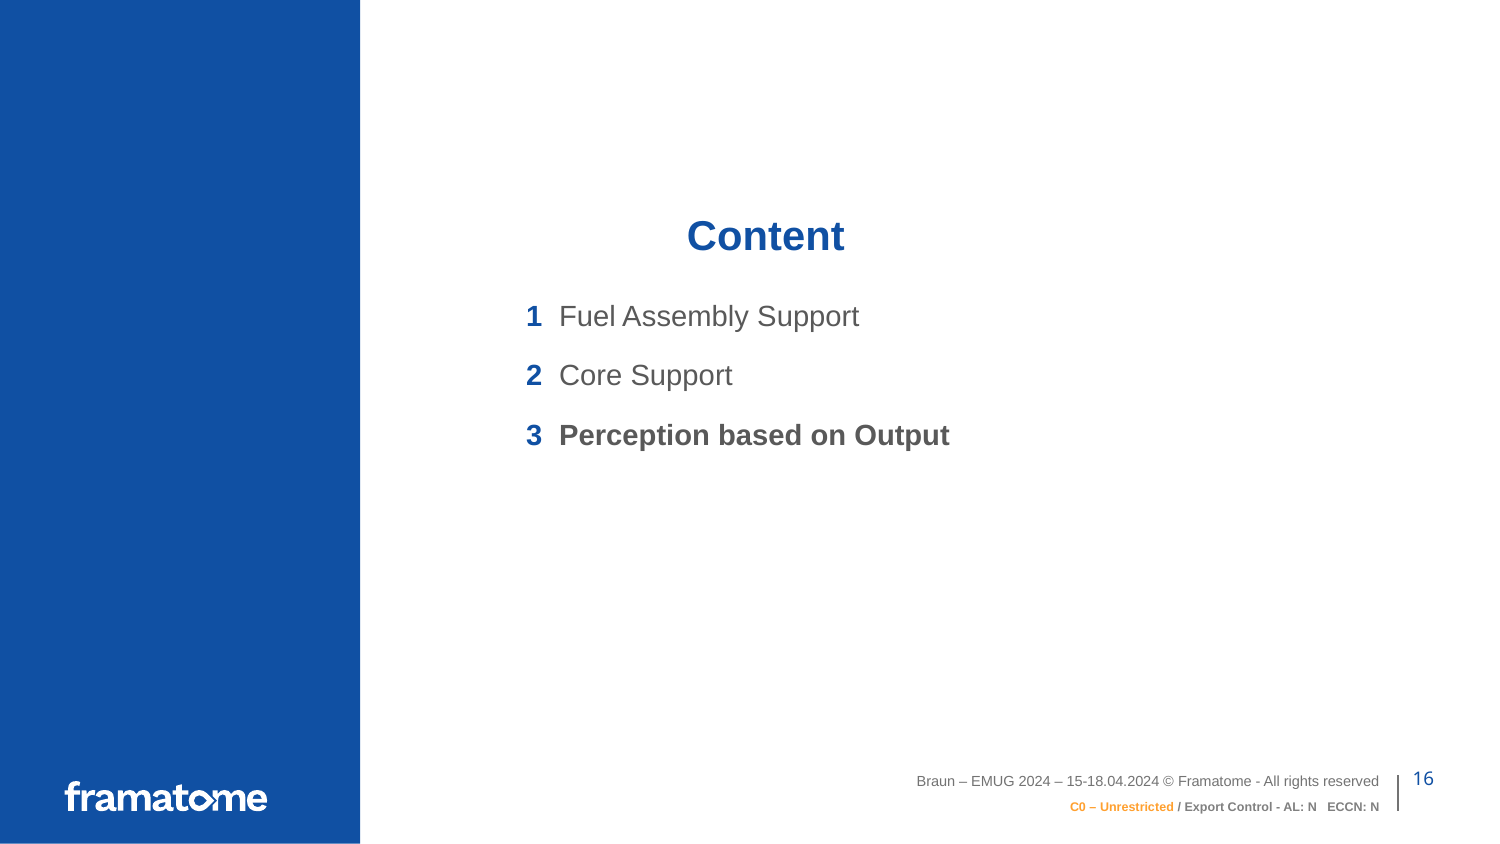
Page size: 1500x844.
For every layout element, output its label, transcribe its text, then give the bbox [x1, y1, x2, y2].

list Fuel Assembly Support Core Support Perception based on Output [559, 296, 1368, 454]
list 1 2 3 4 [300, 296, 543, 724]
list Content [497, 206, 1295, 267]
